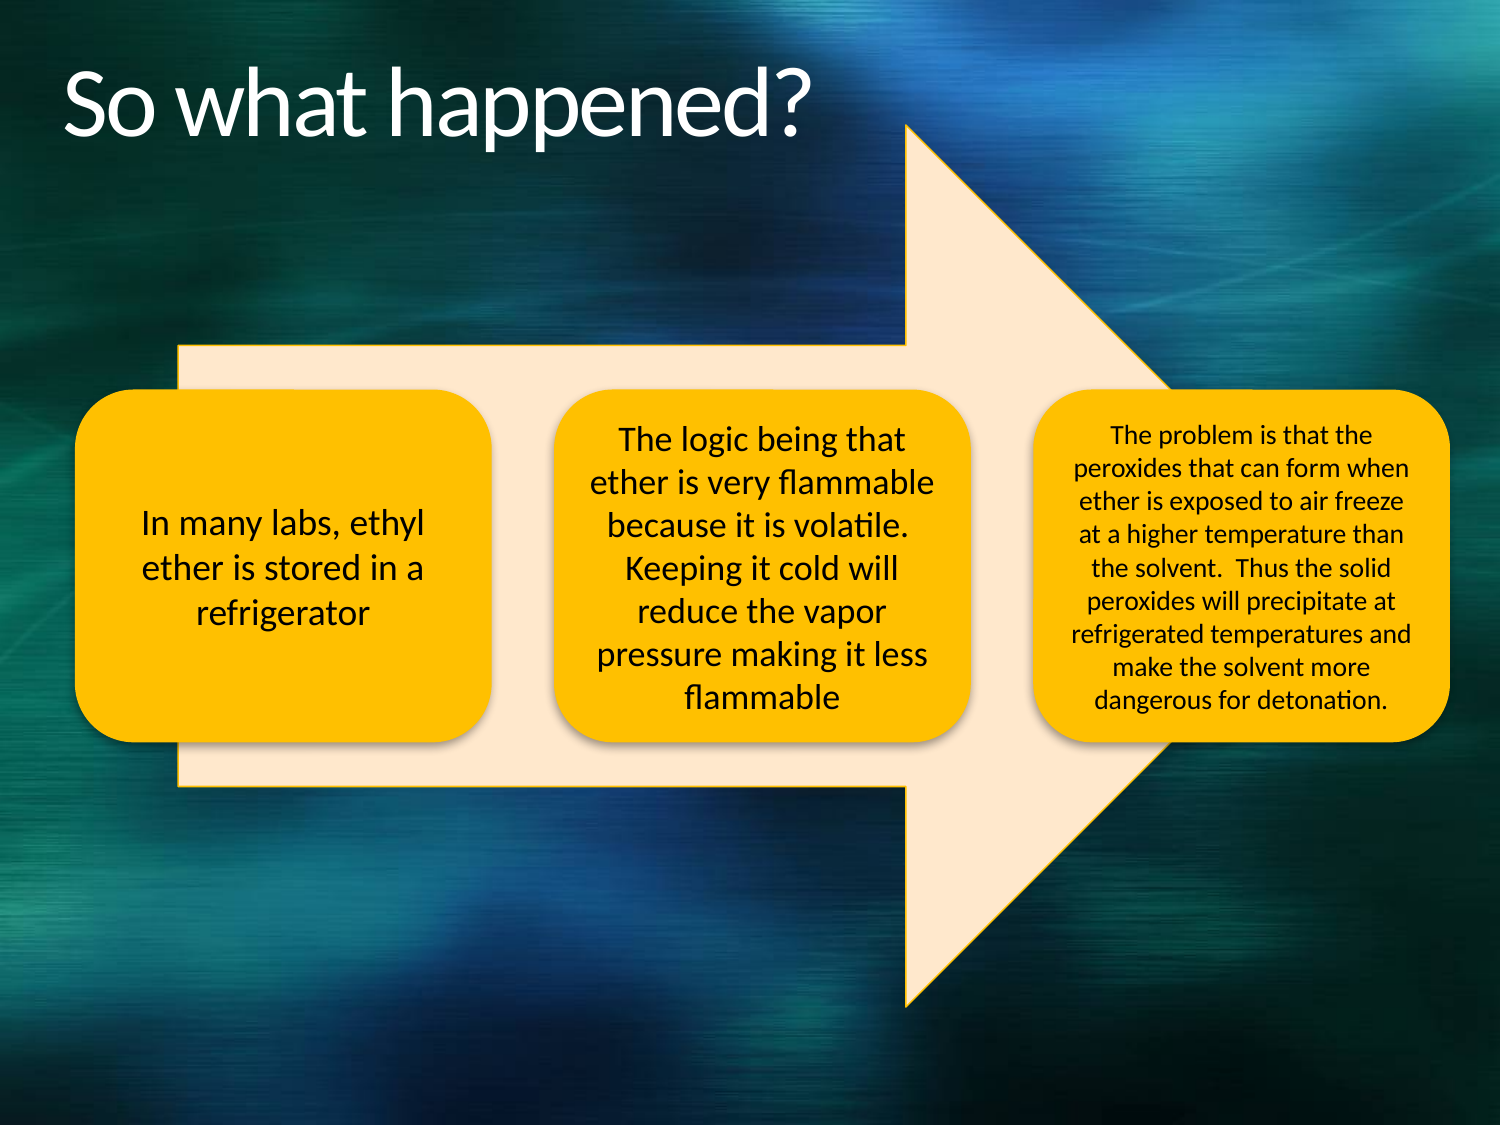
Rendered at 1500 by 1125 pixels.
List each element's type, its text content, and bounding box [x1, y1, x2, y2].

title So what happened? [62, 50, 963, 269]
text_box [74, 124, 1451, 1008]
picture [0, 0, 1500, 1125]
